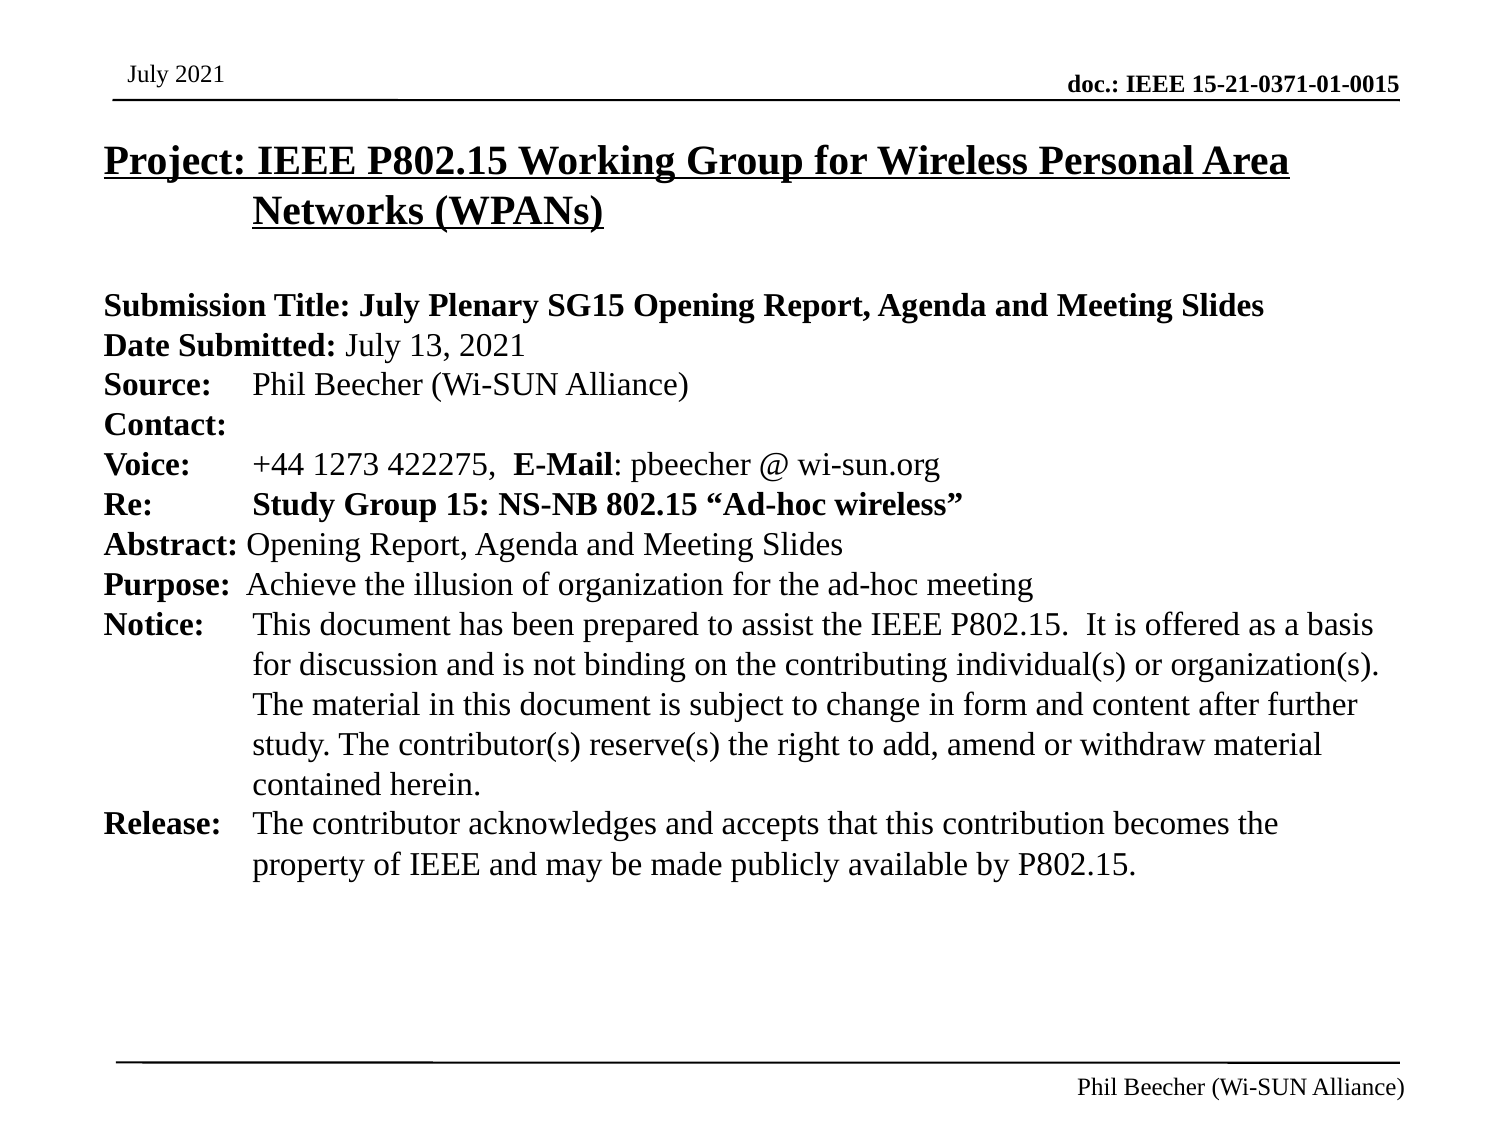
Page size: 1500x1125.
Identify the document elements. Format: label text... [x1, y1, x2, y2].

text_box Project: IEEE P802.15 Working Group for Wireless Personal Area Networks (WPANs) Submission Title: July Plenary SG15 Opening Report, Agenda and Meeting Slides Date Submitted: July 13, 2021 Source: Phil Beecher (Wi-SUN Alliance) Contact: Voice: +44 1273 422275, E-Mail: pbeecher @ wi-sun.org Re: Study Group 15: NS-NB 802.15 “Ad-hoc wireless” Abstract: Opening Report, Agenda and Meeting Slides Purpose: Achieve the illusion of organization for the ad-hoc meeting Notice: This document has been prepared to assist the IEEE P802.15. It is offered as a basis for discussion and is not binding on the contributing individual(s) or organization(s). The material in this document is subject to change in form and content after further study. The contributor(s) reserve(s) the right to add, amend or withdraw material contained herein. Release: The contributor acknowledges and accepts that this contribution becomes the property of IEEE and may be made publicly available by P802.15. [87, 125, 1400, 890]
